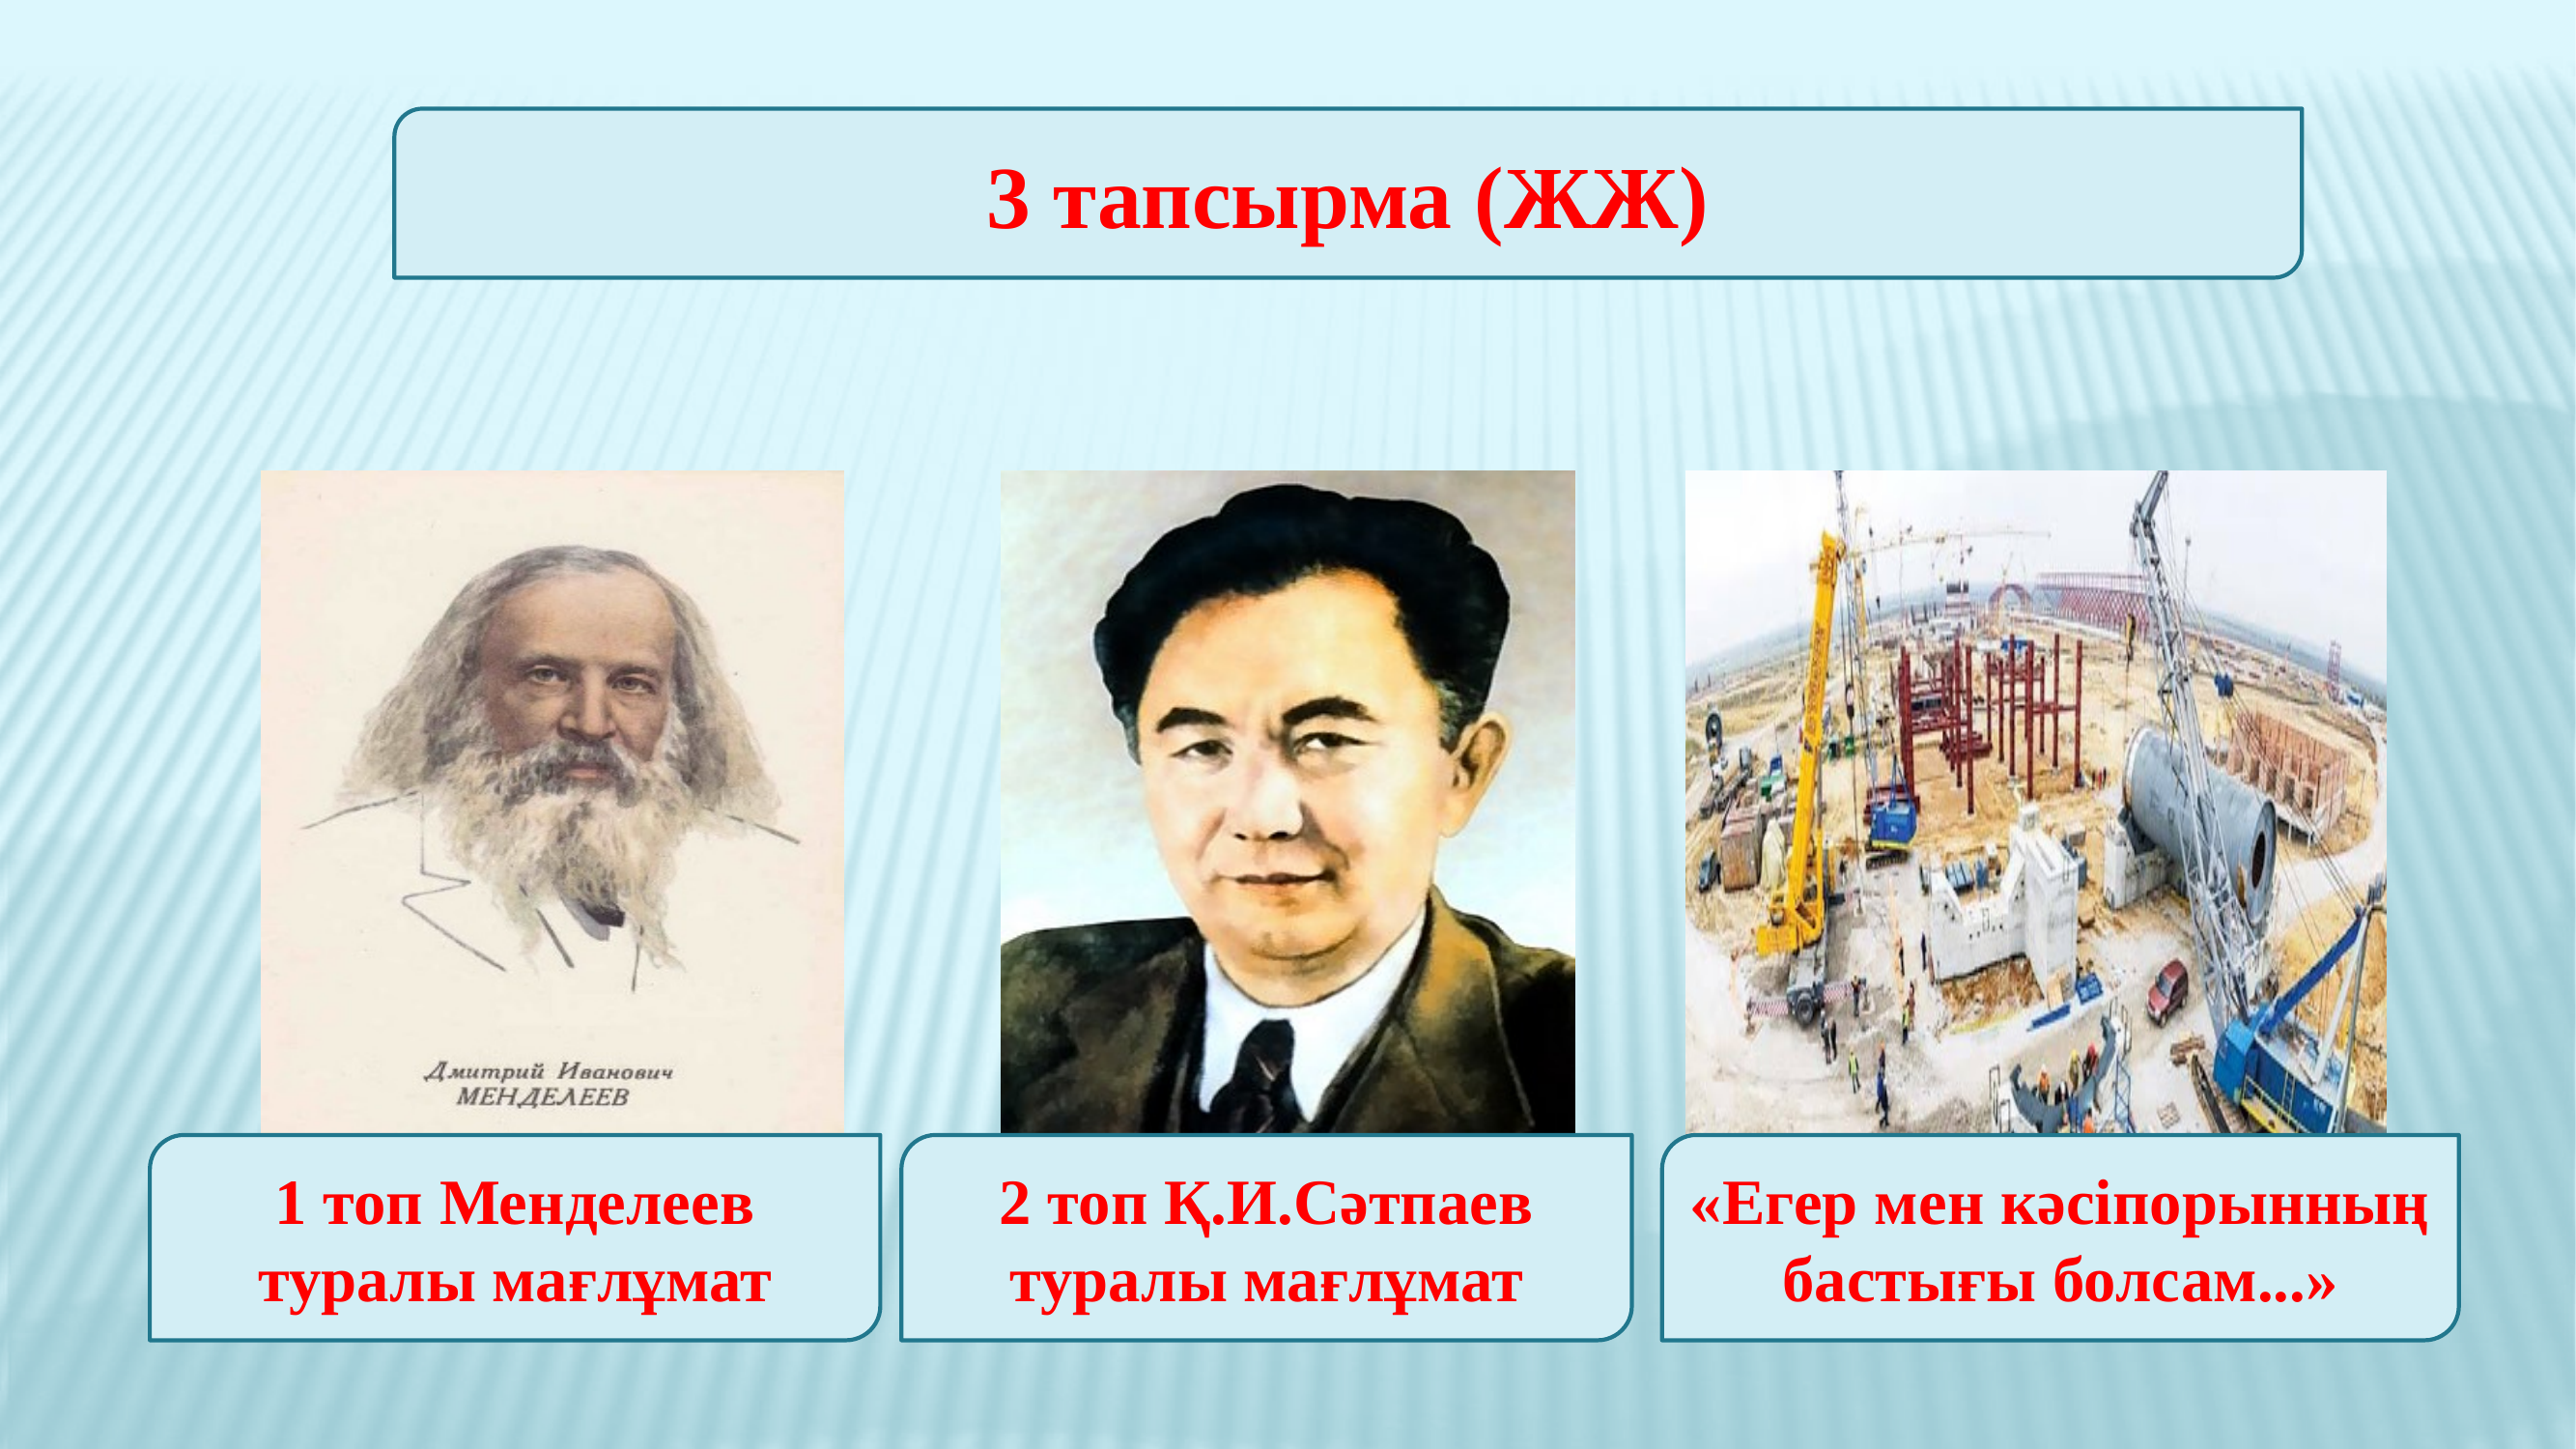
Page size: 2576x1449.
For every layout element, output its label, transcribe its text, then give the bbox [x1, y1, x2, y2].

picture [261, 470, 845, 1184]
text_box 3 тапсырма (ЖЖ) [392, 106, 2305, 280]
picture [1685, 470, 2388, 1160]
text_box 2 топ Қ.И.Сәтпаев туралы мағлұмат [899, 1132, 1634, 1343]
text_box 1 топ Менделеев туралы мағлұмат [148, 1132, 883, 1343]
text_box «Егер мен кәсіпорынның бастығы болсам...» [1659, 1132, 2461, 1343]
picture [1001, 470, 1575, 1184]
